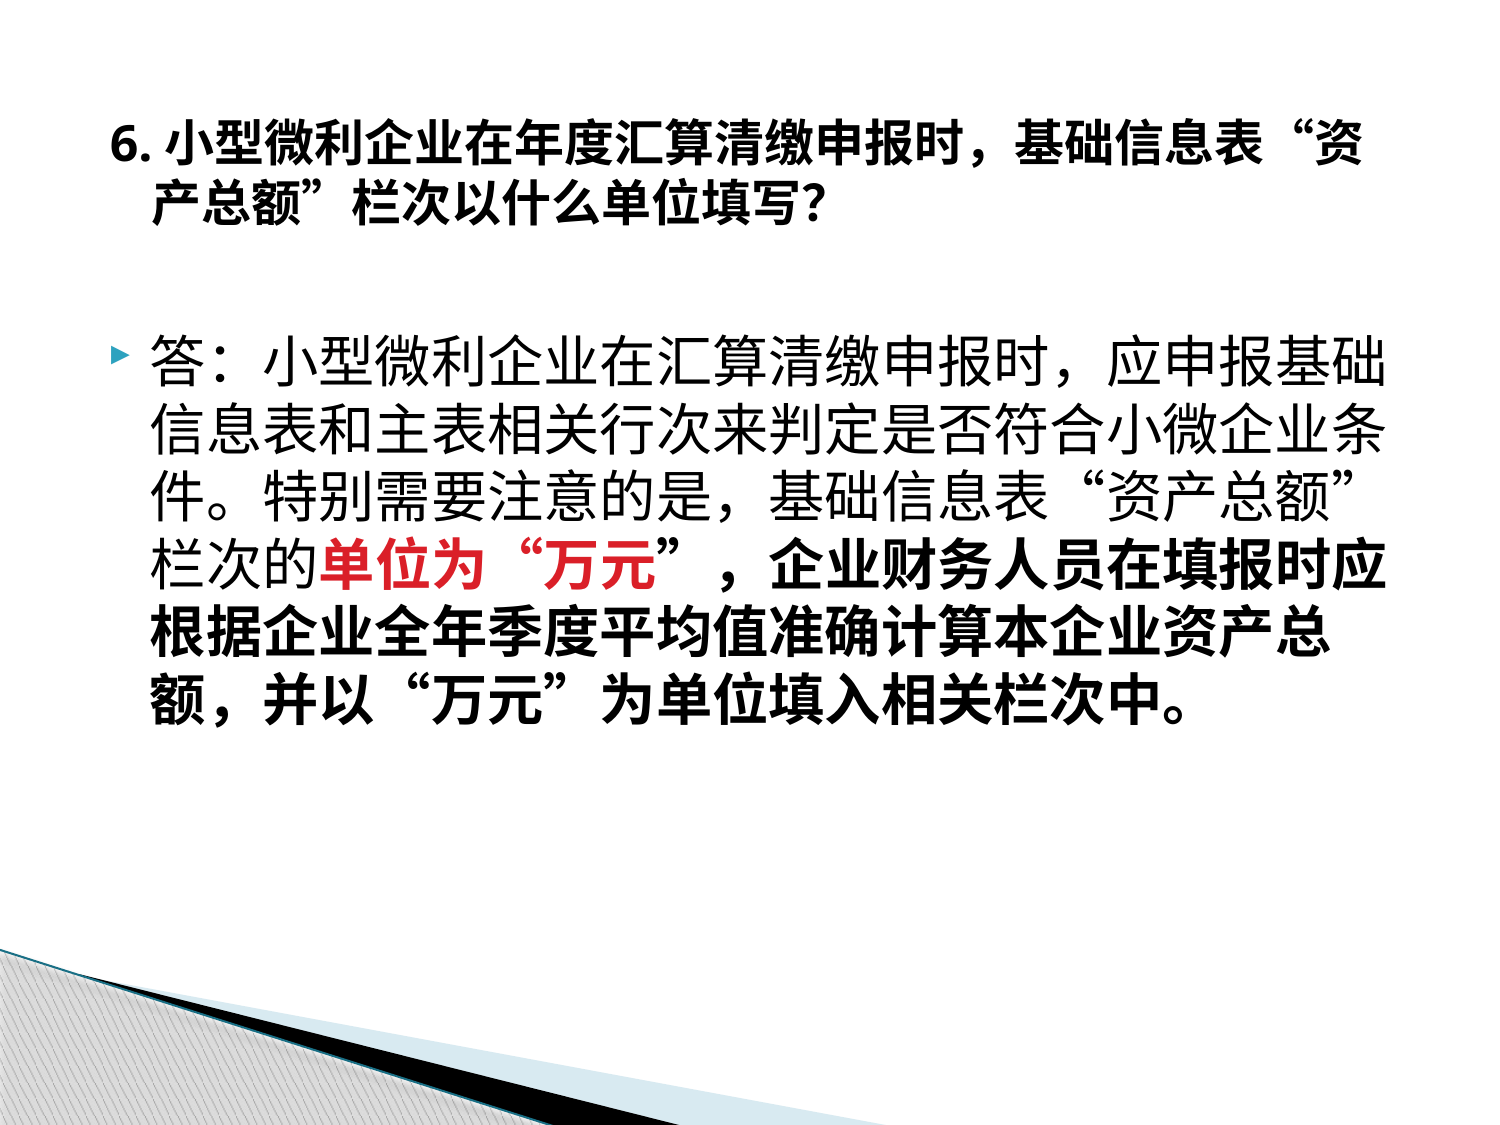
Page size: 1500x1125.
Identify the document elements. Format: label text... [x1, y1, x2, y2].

title 6.小型微利企业在年度汇算清缴申报时，基础信息表“资产总额”栏次以什么单位填写？ [76, 78, 1427, 266]
list 答：小型微利企业在汇算清缴申报时，应申报基础信息表和主表相关行次来判定是否符合小微企业条件。特别需要注意的是，基础信息表“资产总额”栏次的单位为“万元”，企业财务人员在填报时应根据企业全年季度平均值准确计算本企业资产总额，并以“万元”为单位填入相关栏次中。 [74, 242, 1426, 986]
